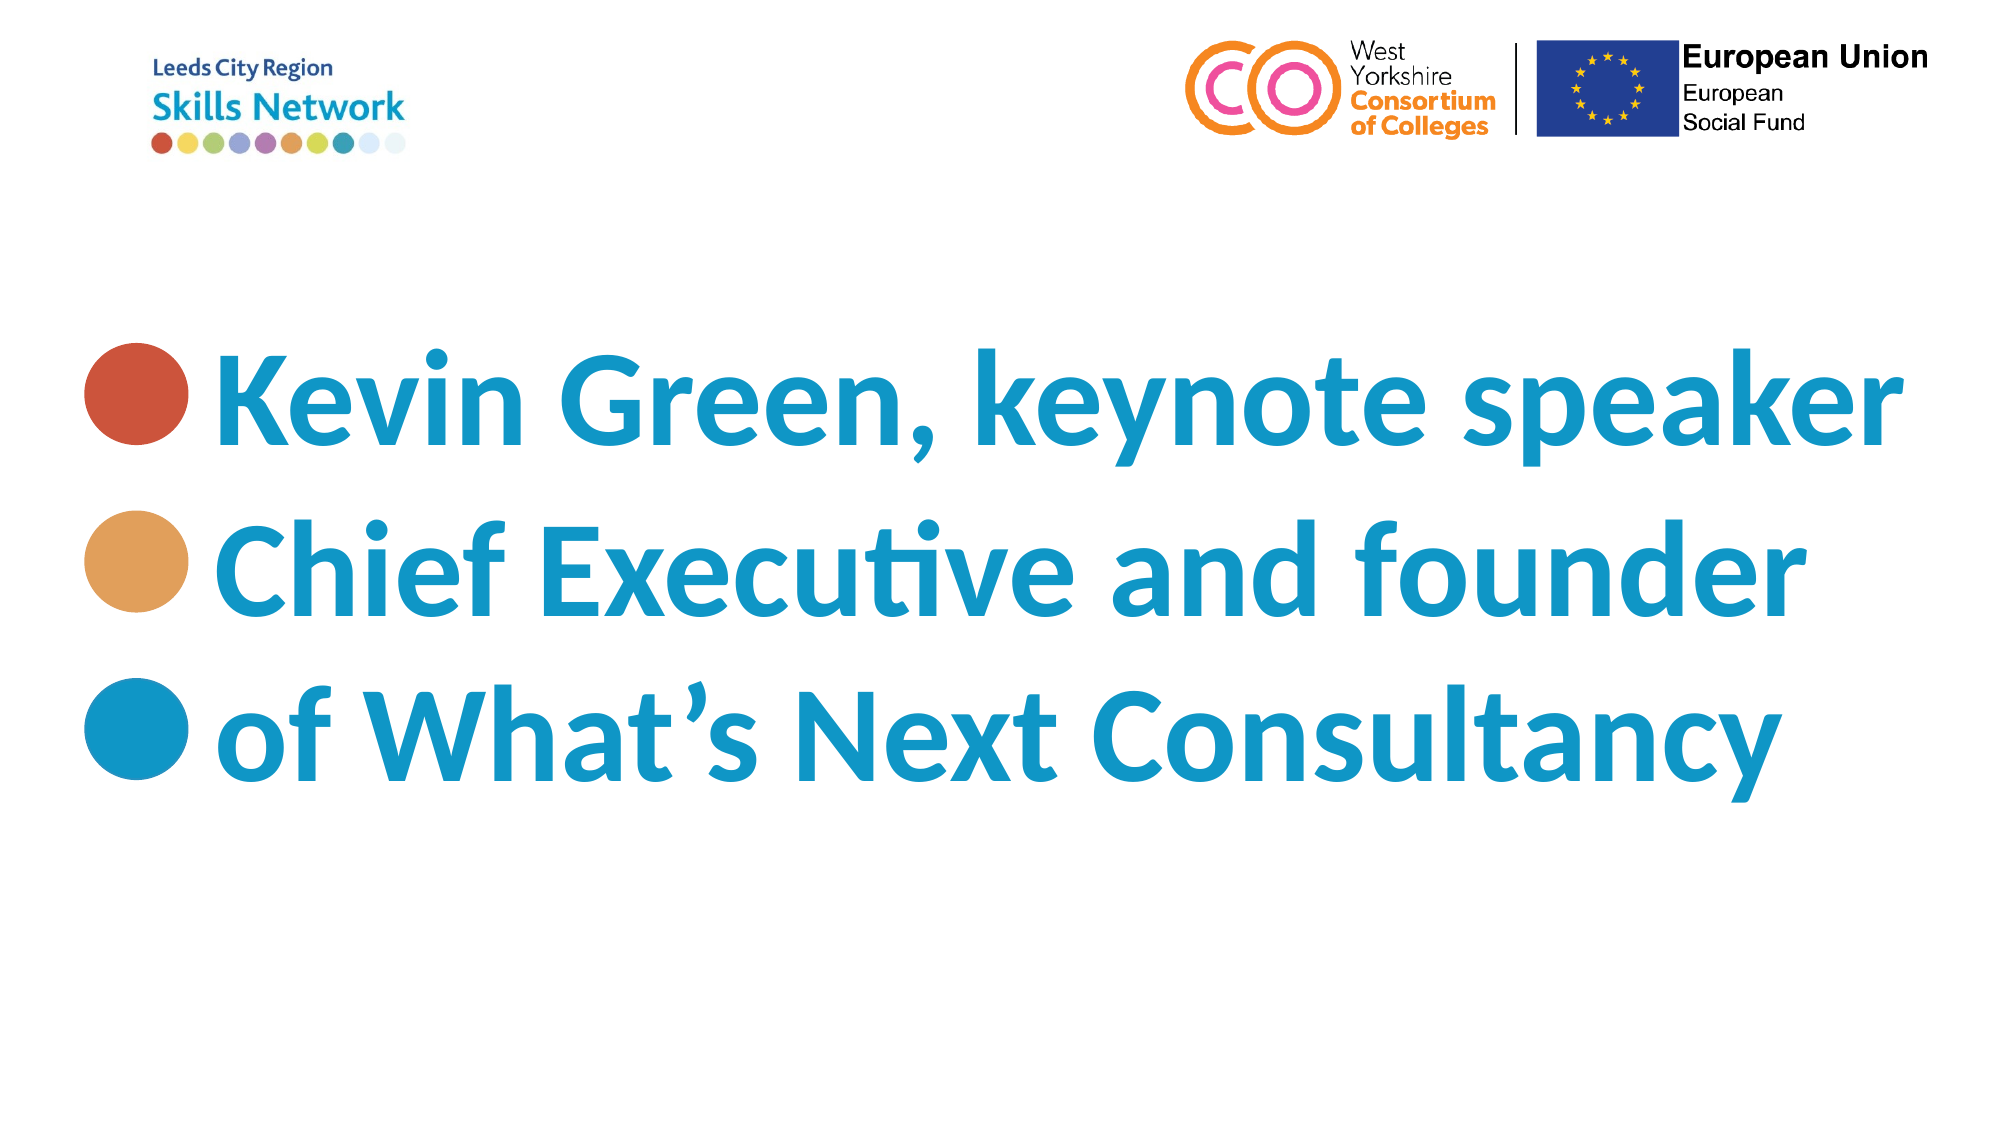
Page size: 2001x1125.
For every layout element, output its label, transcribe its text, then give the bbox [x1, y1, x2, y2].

text_box Chief Executive and founder of What’s Next Consultancy [199, 471, 1914, 817]
text_box [84, 510, 189, 613]
text_box [84, 678, 189, 781]
picture [136, 40, 421, 177]
text_box [84, 342, 189, 446]
text_box Kevin Green, keynote speaker [199, 300, 2000, 480]
picture [1185, 40, 1927, 140]
